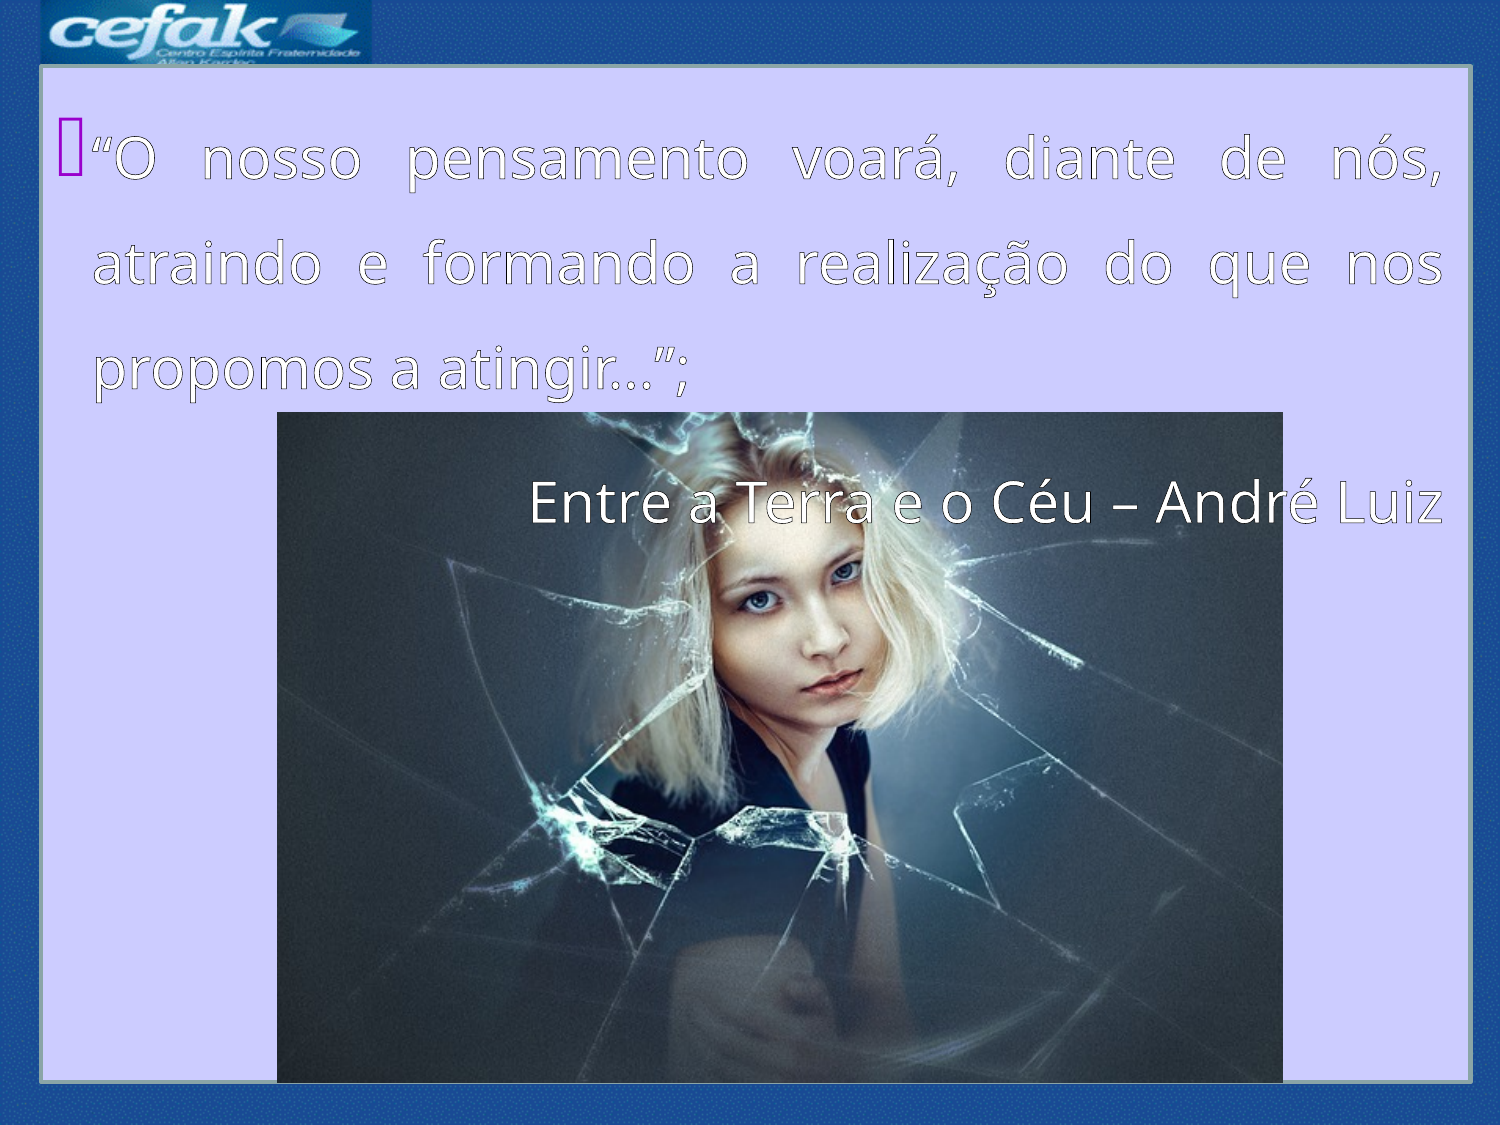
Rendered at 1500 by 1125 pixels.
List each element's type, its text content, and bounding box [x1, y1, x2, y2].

picture [0, 0, 1500, 1125]
text_box “O nosso pensamento voará, diante de nós, atraindo e formando a realização do que nos propomos a atingir...”; Entre a Terra e o Céu – André Luiz [41, 78, 1459, 542]
text_box [39, 64, 1473, 1084]
